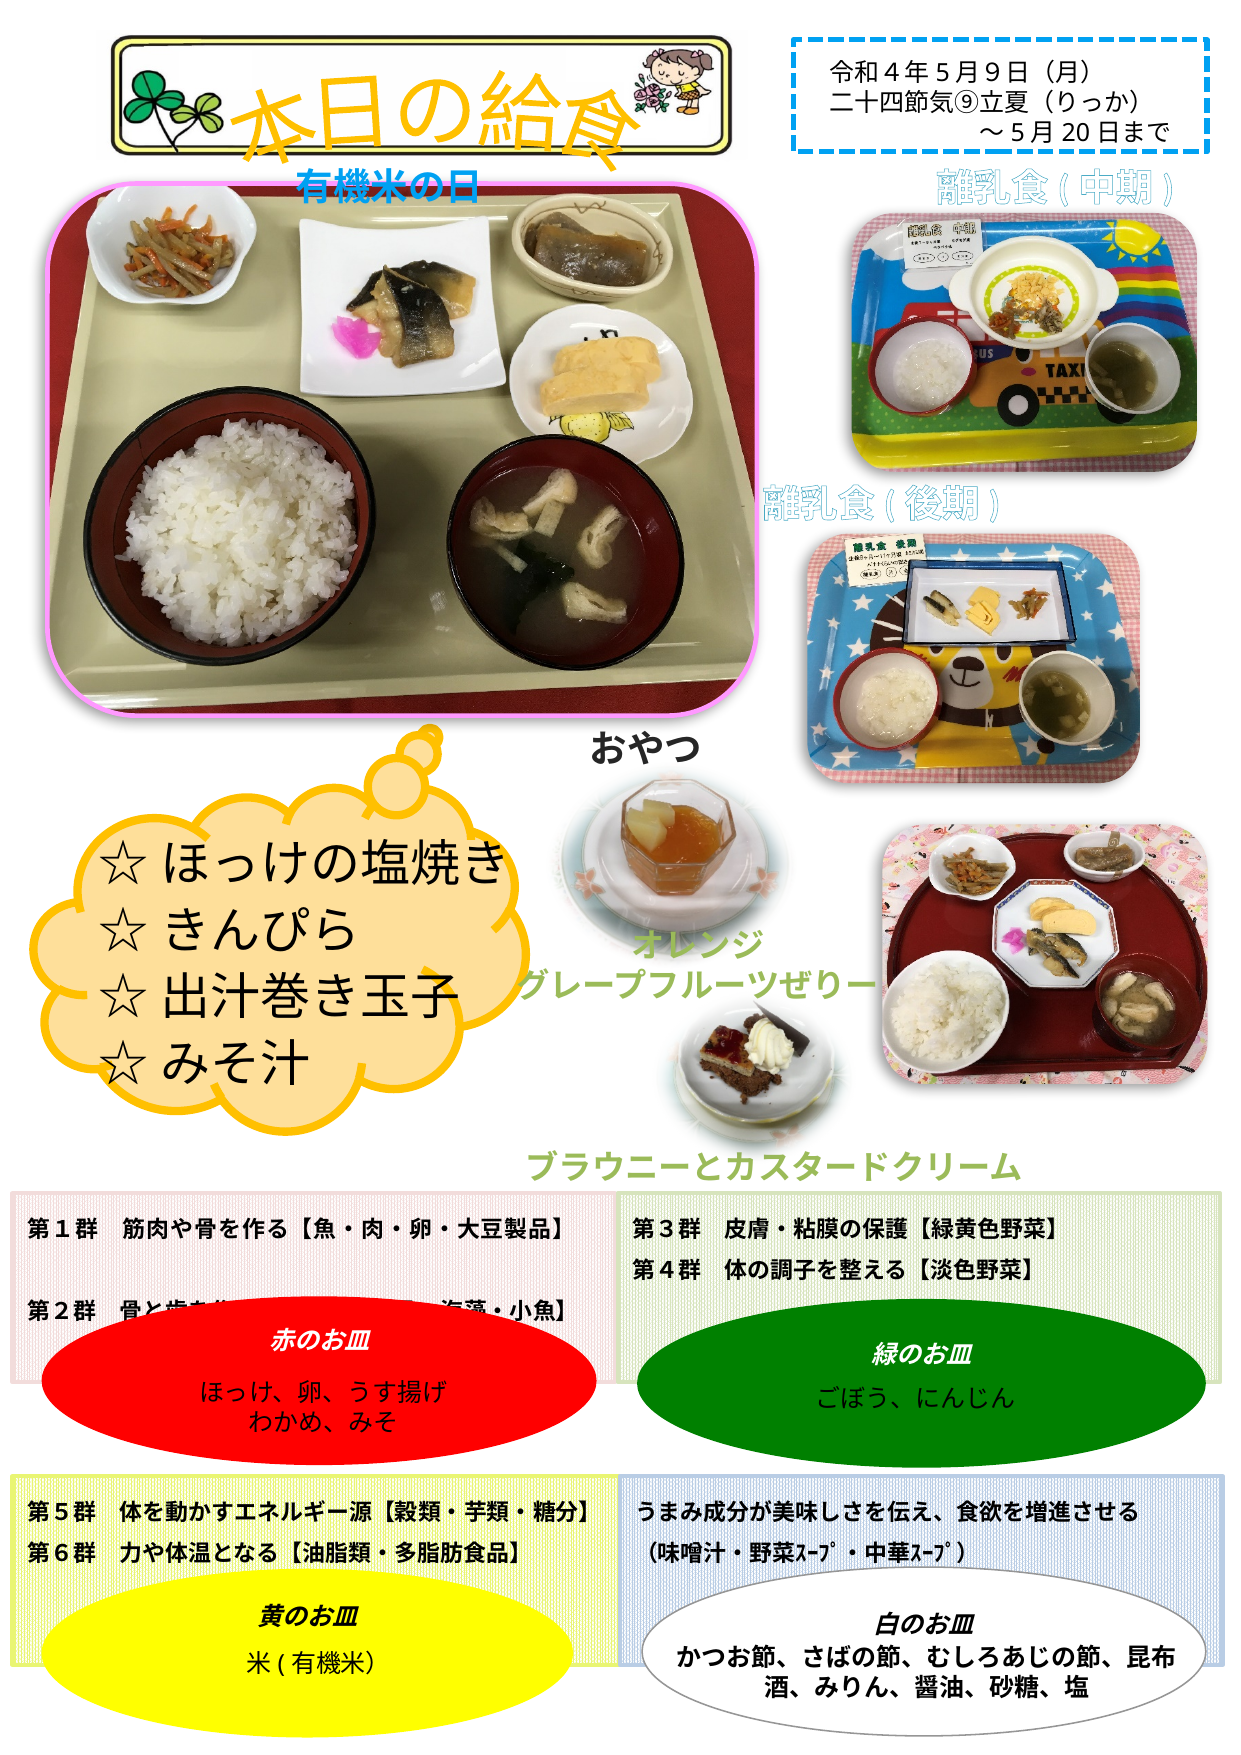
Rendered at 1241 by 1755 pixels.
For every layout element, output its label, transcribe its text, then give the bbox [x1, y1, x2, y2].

text_box かつお節、さばの節、むしろあじの節、昆布 酒、みりん、醤油、砂糖、塩 [655, 1633, 1199, 1709]
text_box 白のお皿 [642, 1567, 1206, 1677]
text_box 第１群 筋肉や骨を作る【魚・肉・卵・大豆製品】 第２群 骨と歯を作る【牛乳・乳製品・海藻・小魚】 [10, 1191, 616, 1384]
text_box ブラウニーとカスタードクリーム [510, 1139, 1039, 1195]
text_box [31, 859, 83, 1071]
text_box [792, 38, 1209, 154]
text_box [198, 731, 468, 817]
picture [416, 183, 423, 192]
text_box ほっけ、卵、うす揚げ わかめ、みそ [102, 1368, 545, 1474]
text_box 離乳食(中期) [913, 155, 1197, 212]
text_box 有機米の日 [280, 173, 499, 182]
text_box 米(有機米） [231, 1640, 416, 1715]
text_box 第５群 体を動かすエネルギー源【穀類・芋類・糖分】 第６群 力や体温となる【油脂類・多脂肪食品】 [10, 1474, 618, 1667]
text_box 第３群 皮膚・粘膜の保護【緑黄色野菜】 第４群 体の調子を整える【淡色野菜】 [616, 1191, 1222, 1384]
picture [647, 988, 860, 1167]
picture [882, 824, 1208, 1085]
picture [96, 29, 757, 165]
picture [47, 183, 758, 716]
text_box 黄のお皿 [41, 1568, 574, 1738]
text_box うまみ成分が美味しさを伝え、食欲を増進させる （味噌汁・野菜ｽｰﾌﾟ・中華ｽｰﾌﾟ） [618, 1474, 1225, 1667]
text_box 白のお皿 [717, 1709, 1131, 1736]
text_box オレンジ グレープフルーツぜりー [501, 916, 877, 1012]
picture [807, 533, 1141, 784]
text_box おやつ [550, 724, 741, 758]
text_box 離乳食(後期) [764, 471, 1024, 532]
picture [851, 212, 1198, 473]
text_box [126, 1099, 352, 1134]
text_box ☆ほっけの塩焼き ☆きんぴら ☆出汁巻き玉子 ☆みそ汁 [83, 817, 551, 1099]
picture [456, 188, 471, 195]
text_box ごぼう、にんじん [800, 1375, 1031, 1420]
text_box 緑のお皿 [637, 1298, 1206, 1468]
text_box 赤のお皿 [41, 1296, 597, 1434]
picture [542, 759, 801, 971]
